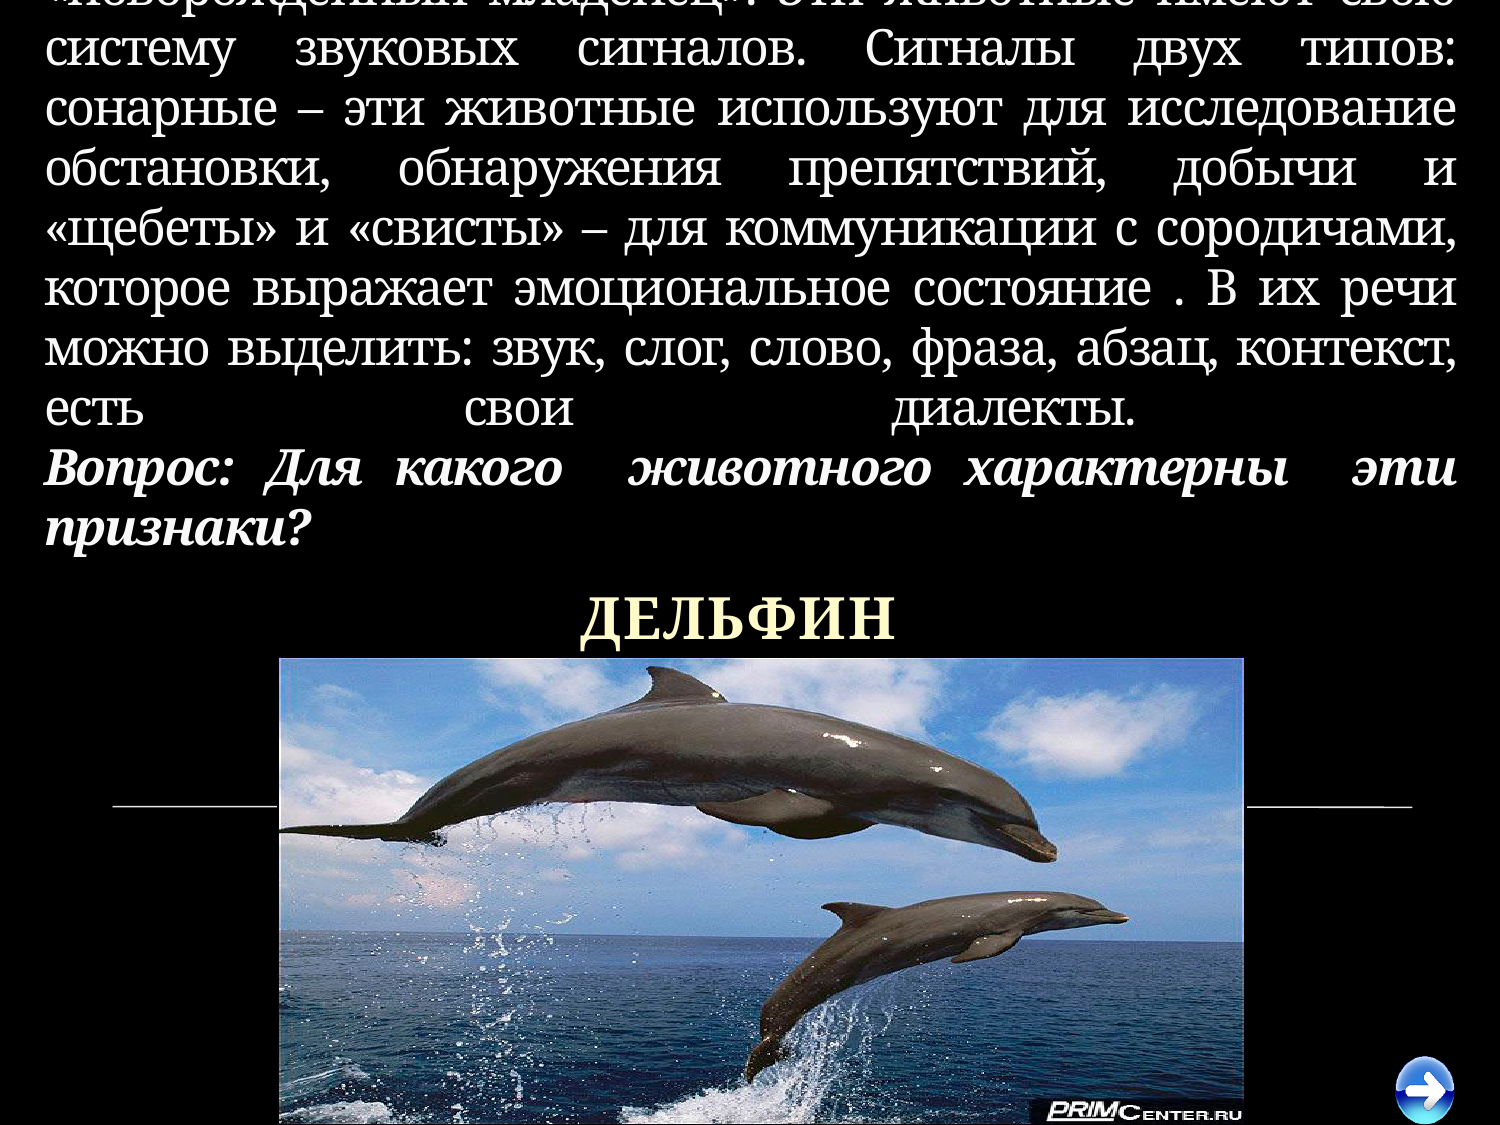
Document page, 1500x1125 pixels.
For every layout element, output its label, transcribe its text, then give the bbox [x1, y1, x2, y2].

picture [1390, 1051, 1459, 1125]
title Название этого животного можно истолковать как «новорожденный младенец». Эти животные имеют свою систему звуковых сигналов. Сигналы двух типов: сонарные – эти животные используют для исследование обстановки, обнаружения препятствий, добычи и «щебеты» и «свисты» – для коммуникации с сородичами, которое выражает эмоциональное состояние . В их речи можно выделить: звук, слог, слово, фраза, абзац, контекст, есть свои диалекты. Вопрос: Для какого животного характерны эти признаки? [29, 58, 1471, 563]
picture [277, 656, 1248, 1125]
list ДЕЛЬФИН [88, 574, 1389, 736]
